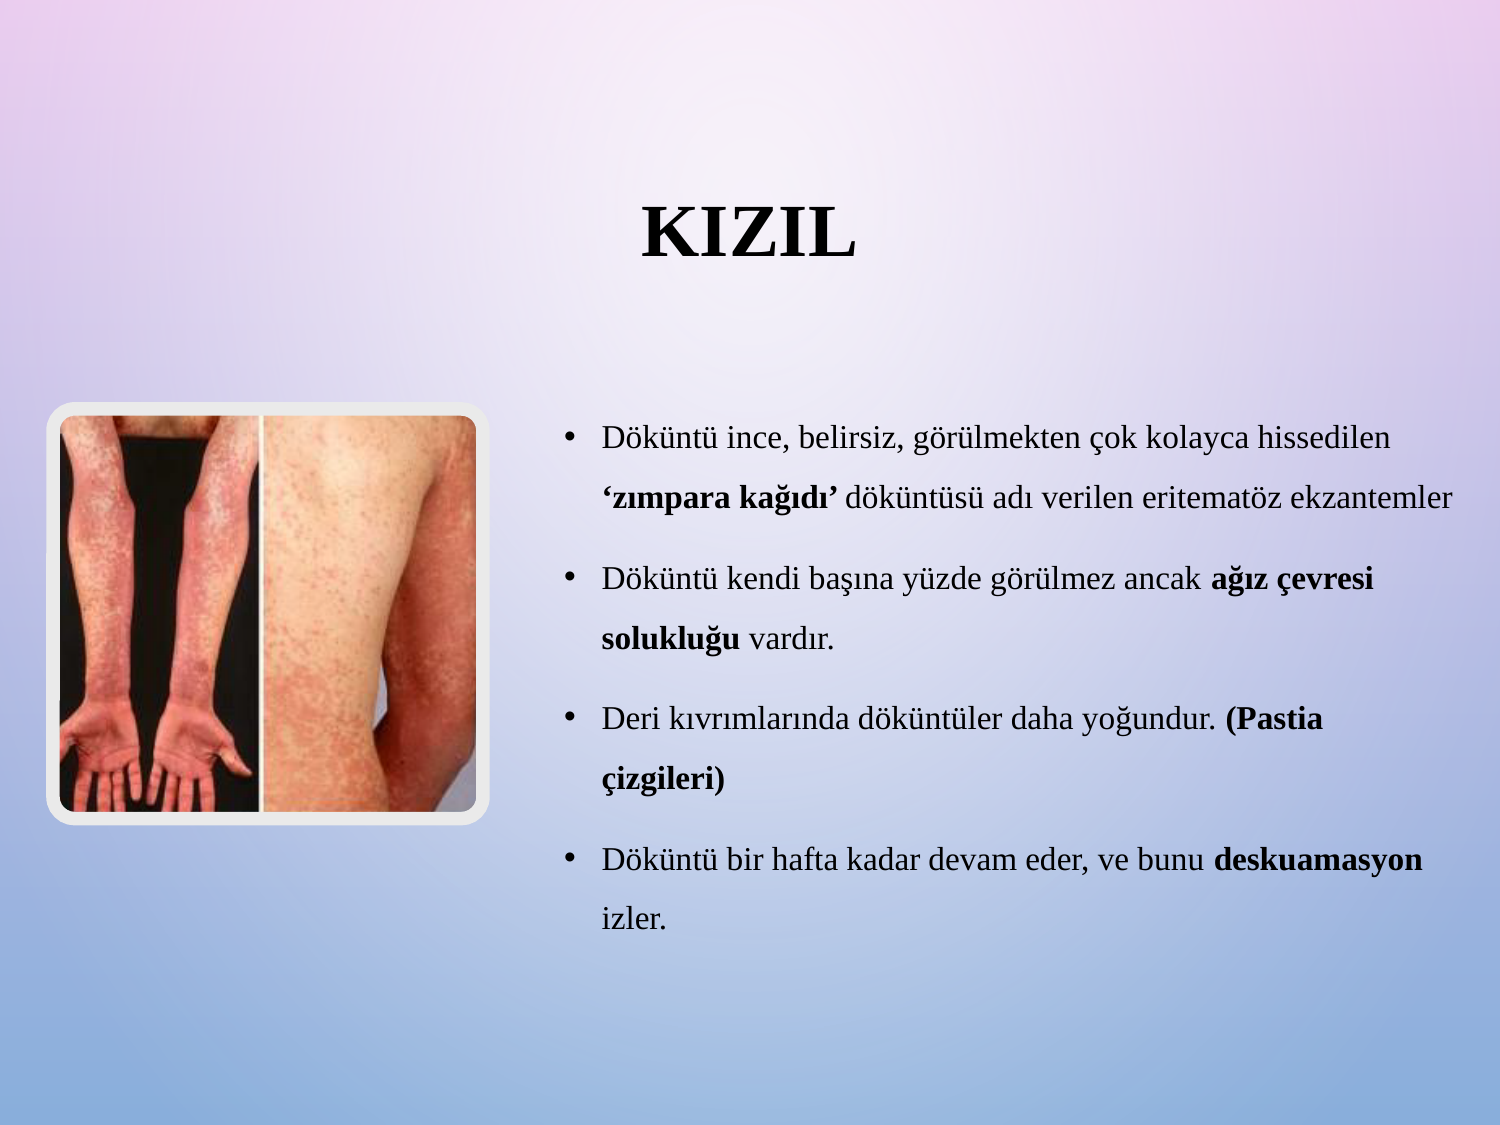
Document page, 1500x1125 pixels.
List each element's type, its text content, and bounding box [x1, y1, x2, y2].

picture [52, 408, 484, 819]
list Döküntü ince, belirsiz, görülmekten çok kolayca hissedilen ‘zımpara kağıdı’ döküntüsü adı verilen eritematöz ekzantemler Döküntü kendi başına yüzde görülmez ancak ağız çevresi solukluğu vardır. Deri kıvrımlarında döküntüler daha yoğundur. (Pastia çizgileri) Döküntü bir hafta kadar devam eder, ve bunu deskuamasyon izler. [549, 388, 1471, 1047]
table_header Döküntü Çeşitleri [0, 0, 1500, 615]
title Kızıl [112, 101, 1388, 364]
